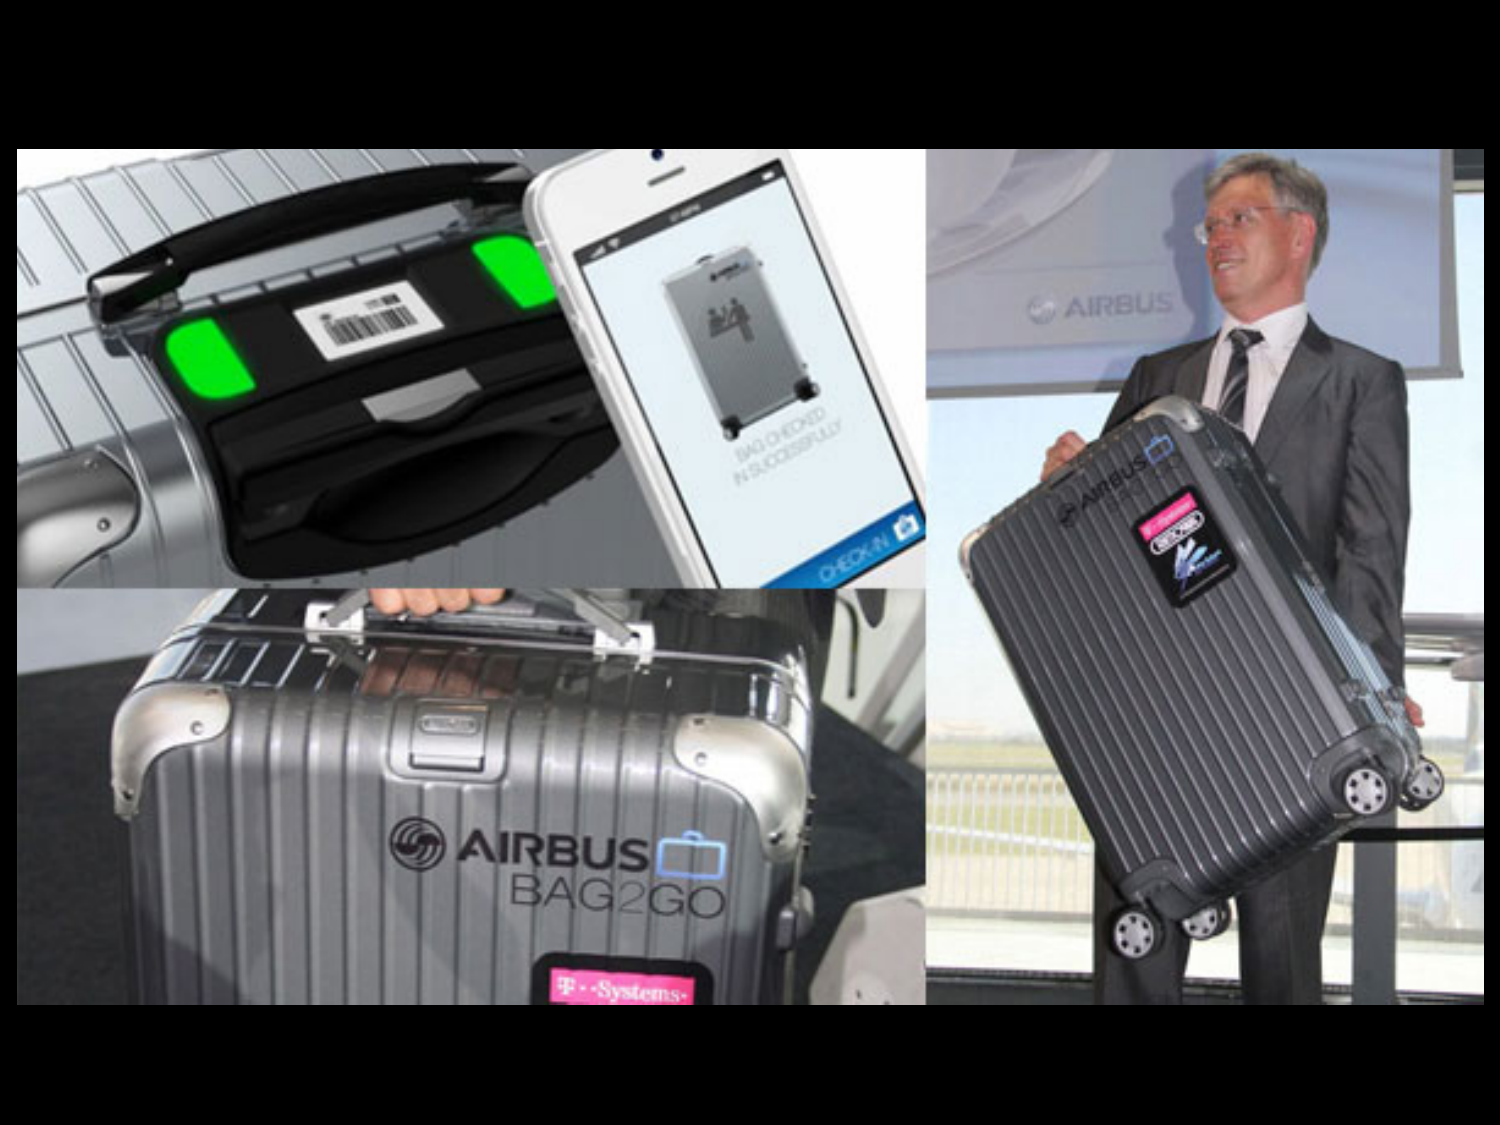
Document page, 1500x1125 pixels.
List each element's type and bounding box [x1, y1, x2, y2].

list [0, 148, 1500, 1006]
